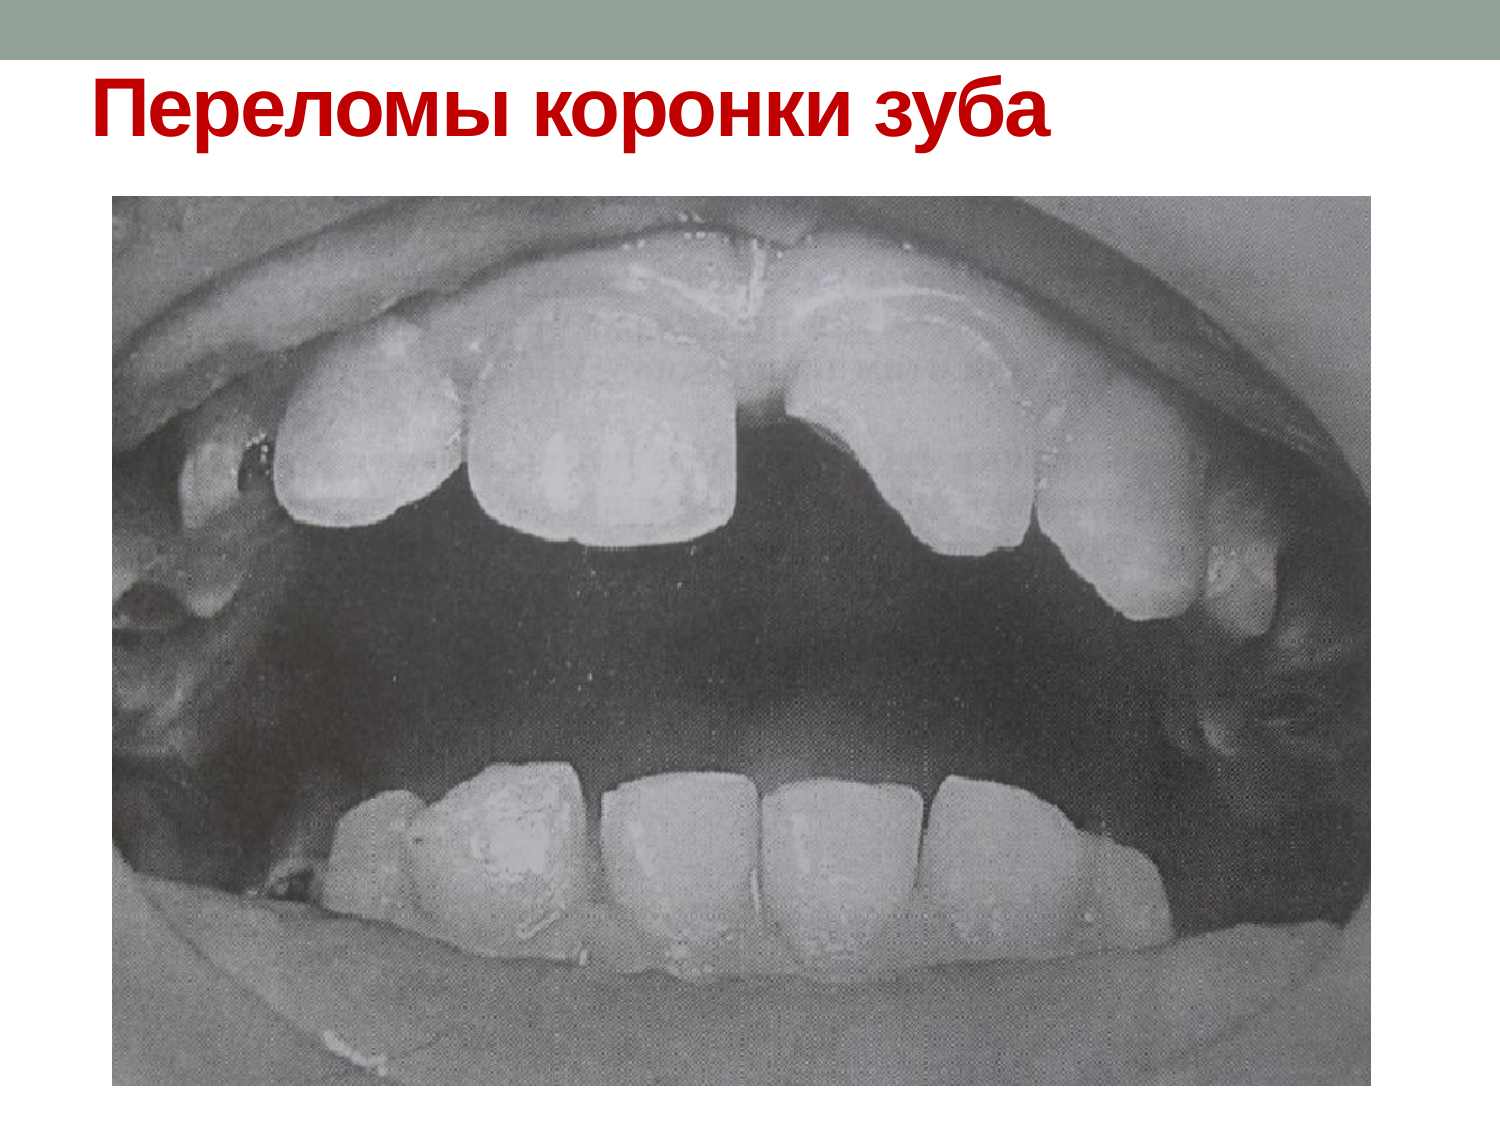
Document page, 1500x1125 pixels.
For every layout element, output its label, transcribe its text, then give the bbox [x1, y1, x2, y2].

picture [111, 196, 1371, 1087]
title Переломы коронки зуба [75, 45, 1425, 161]
